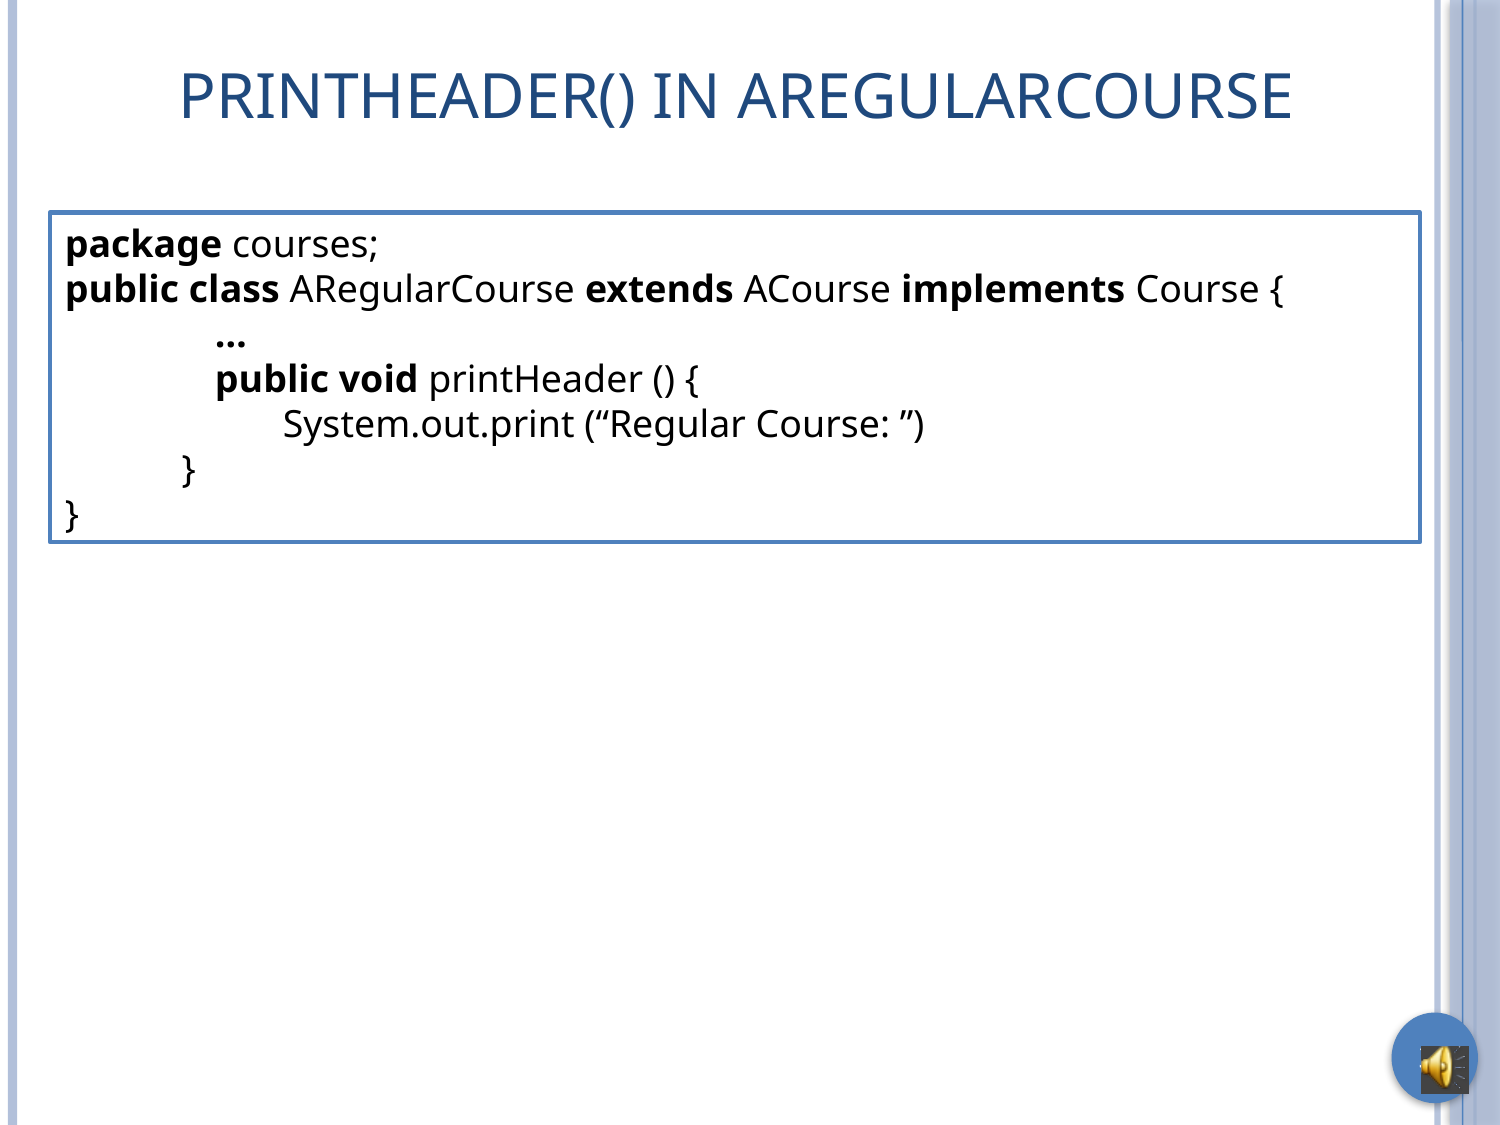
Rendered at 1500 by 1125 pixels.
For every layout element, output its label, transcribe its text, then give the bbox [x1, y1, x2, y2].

picture [1419, 1044, 1471, 1096]
title printHeader() in ARegularCourse [99, 0, 1375, 188]
text_box package courses; public class ARegularCourse extends ACourse implements Course { … public void printHeader () { System.out.print (“Regular Course: ”) } } [48, 210, 1422, 544]
